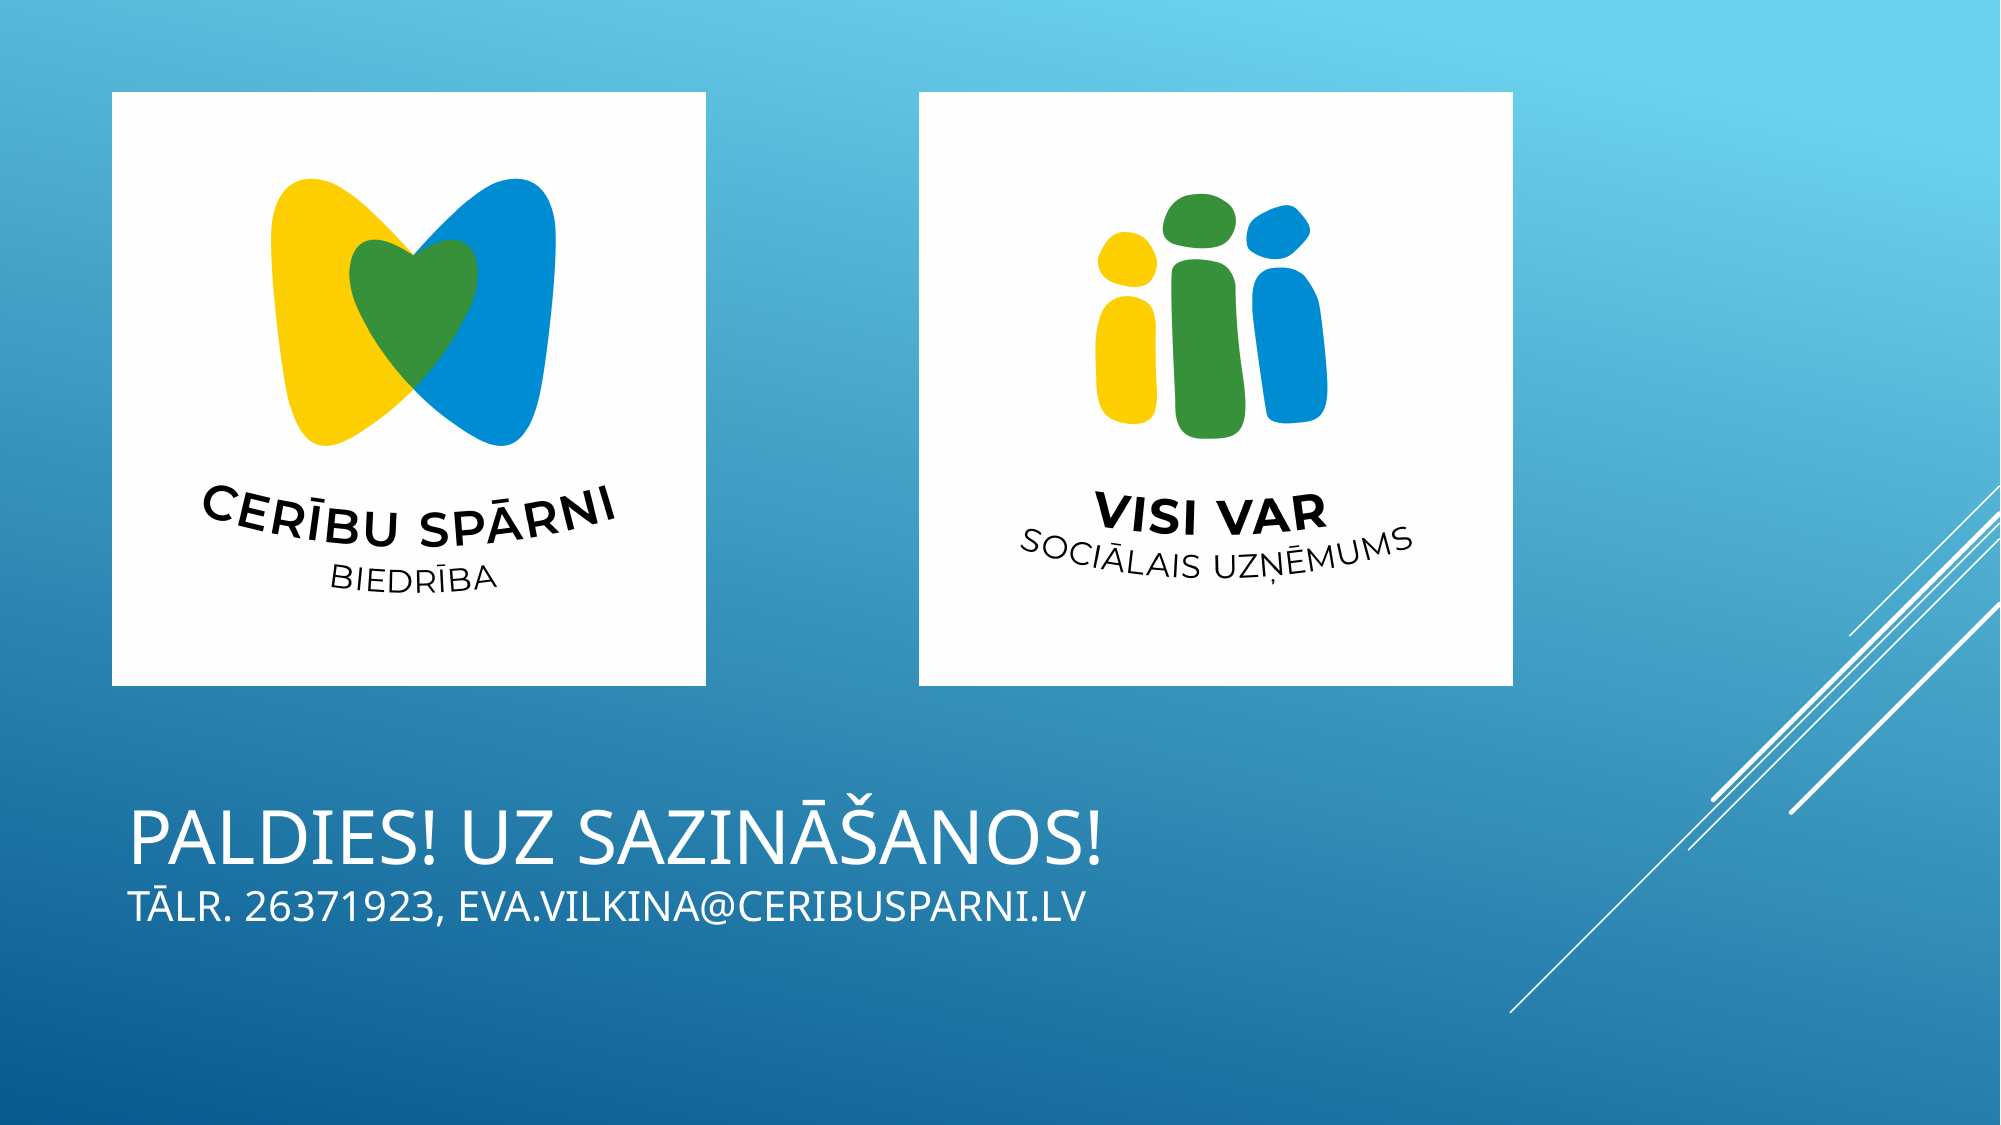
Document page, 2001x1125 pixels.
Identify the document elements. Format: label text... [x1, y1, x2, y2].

title Paldies! Uz sazināšanos! Tālr. 26371923, eva.vilkina@ceribusparni.lv [112, 736, 1513, 984]
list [918, 92, 1513, 686]
picture [111, 92, 706, 686]
